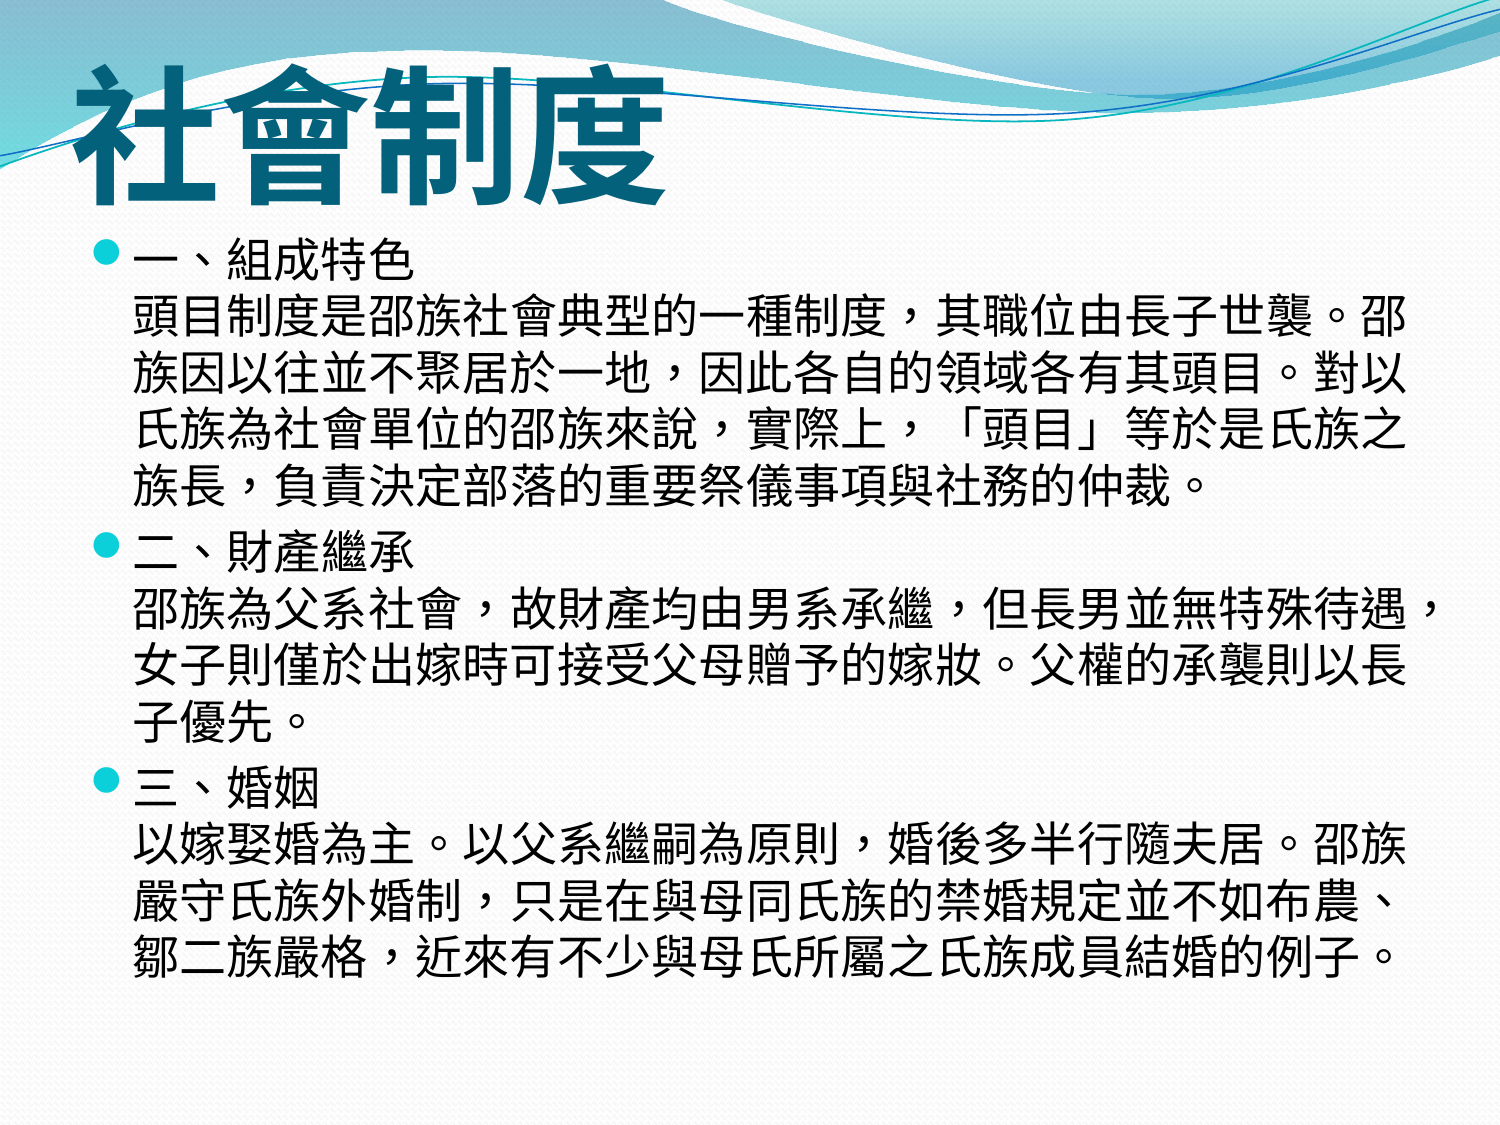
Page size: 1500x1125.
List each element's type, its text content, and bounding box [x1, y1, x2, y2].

list 一、組成特色 頭目制度是邵族社會典型的一種制度，其職位由長子世襲。邵族因以往並不聚居於一地，因此各自的領域各有其頭目。對以氏族為社會單位的邵族來說，實際上，「頭目」等於是氏族之族長，負責決定部落的重要祭儀事項與社務的仲裁。 二、財產繼承 邵族為父系社會，故財產均由男系承繼，但長男並無特殊待遇，女子則僅於出嫁時可接受父母贈予的嫁妝。父權的承襲則以長子優先。 三、婚姻 以嫁娶婚為主。以父系繼嗣為原則，婚後多半行隨夫居。邵族嚴守氏族外婚制，只是在與母同氏族的禁婚規定並不如布農、鄒二族嚴格，近來有不少與母氏所屬之氏族成員結婚的例子。 [75, 222, 1425, 1038]
title 社會制度 [70, 35, 1421, 223]
